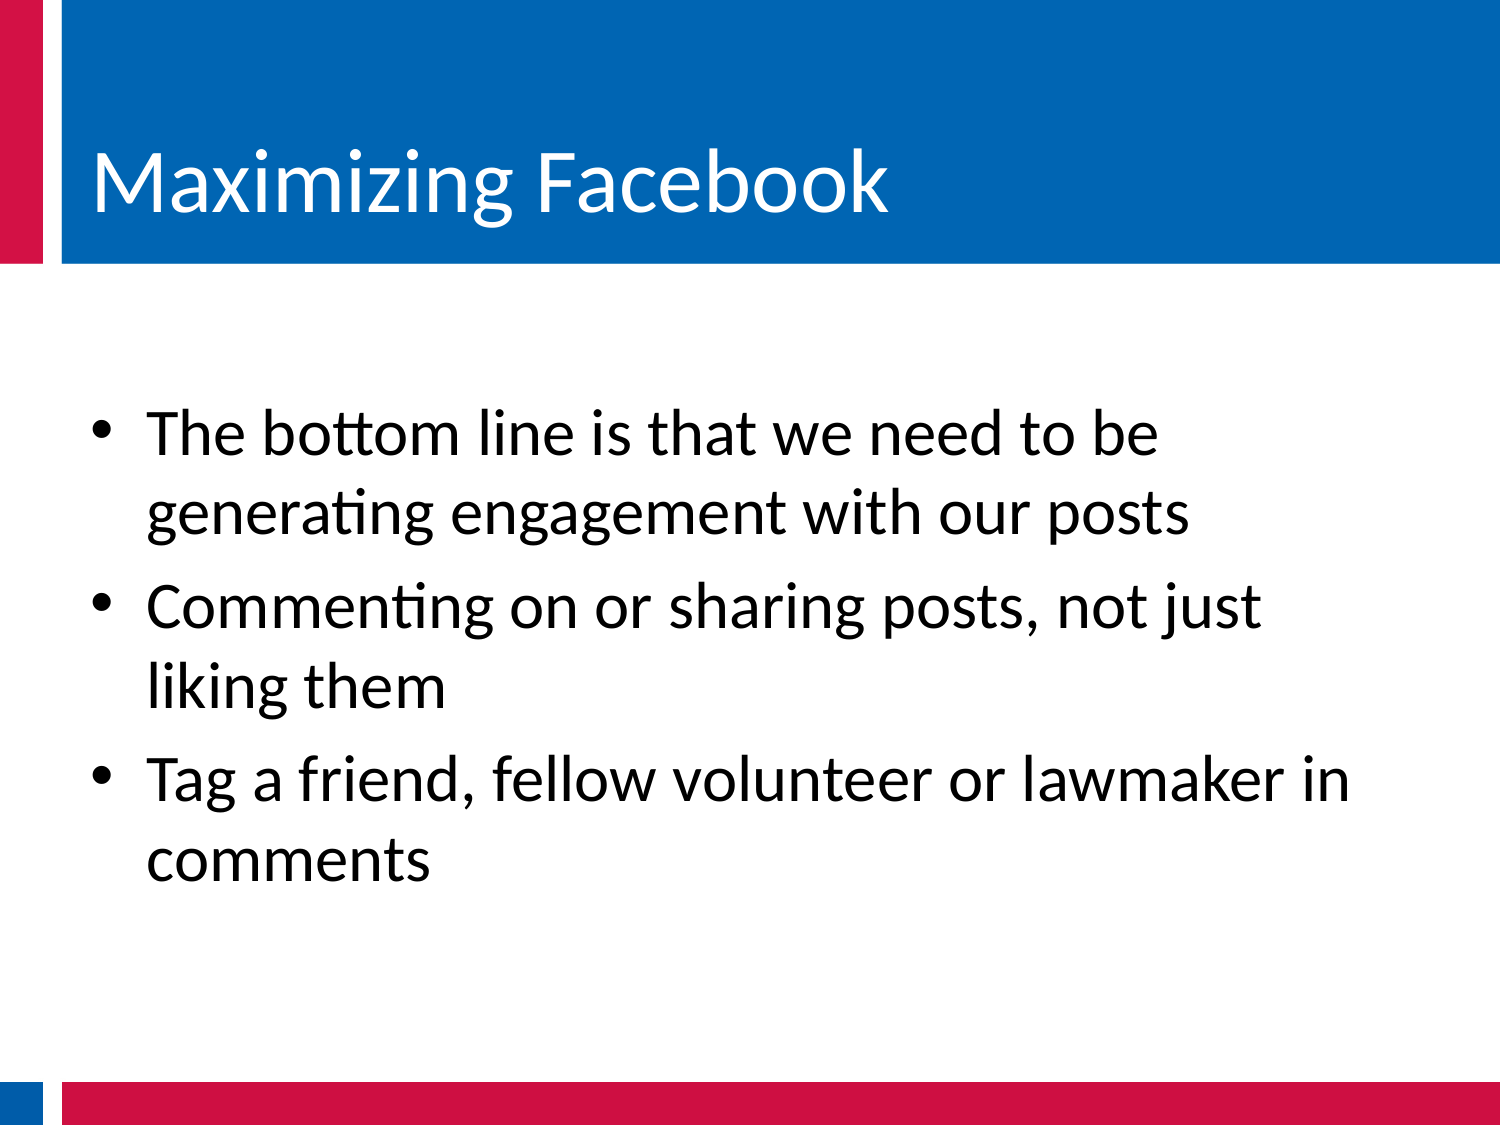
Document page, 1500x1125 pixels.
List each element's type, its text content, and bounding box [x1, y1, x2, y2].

picture [0, 0, 1500, 270]
picture [0, 1072, 1500, 1125]
title Maximizing Facebook [75, 82, 1425, 270]
list The bottom line is that we need to be generating engagement with our posts Commenting on or sharing posts, not just liking them Tag a friend, fellow volunteer or lawmaker in comments [75, 287, 1425, 1005]
